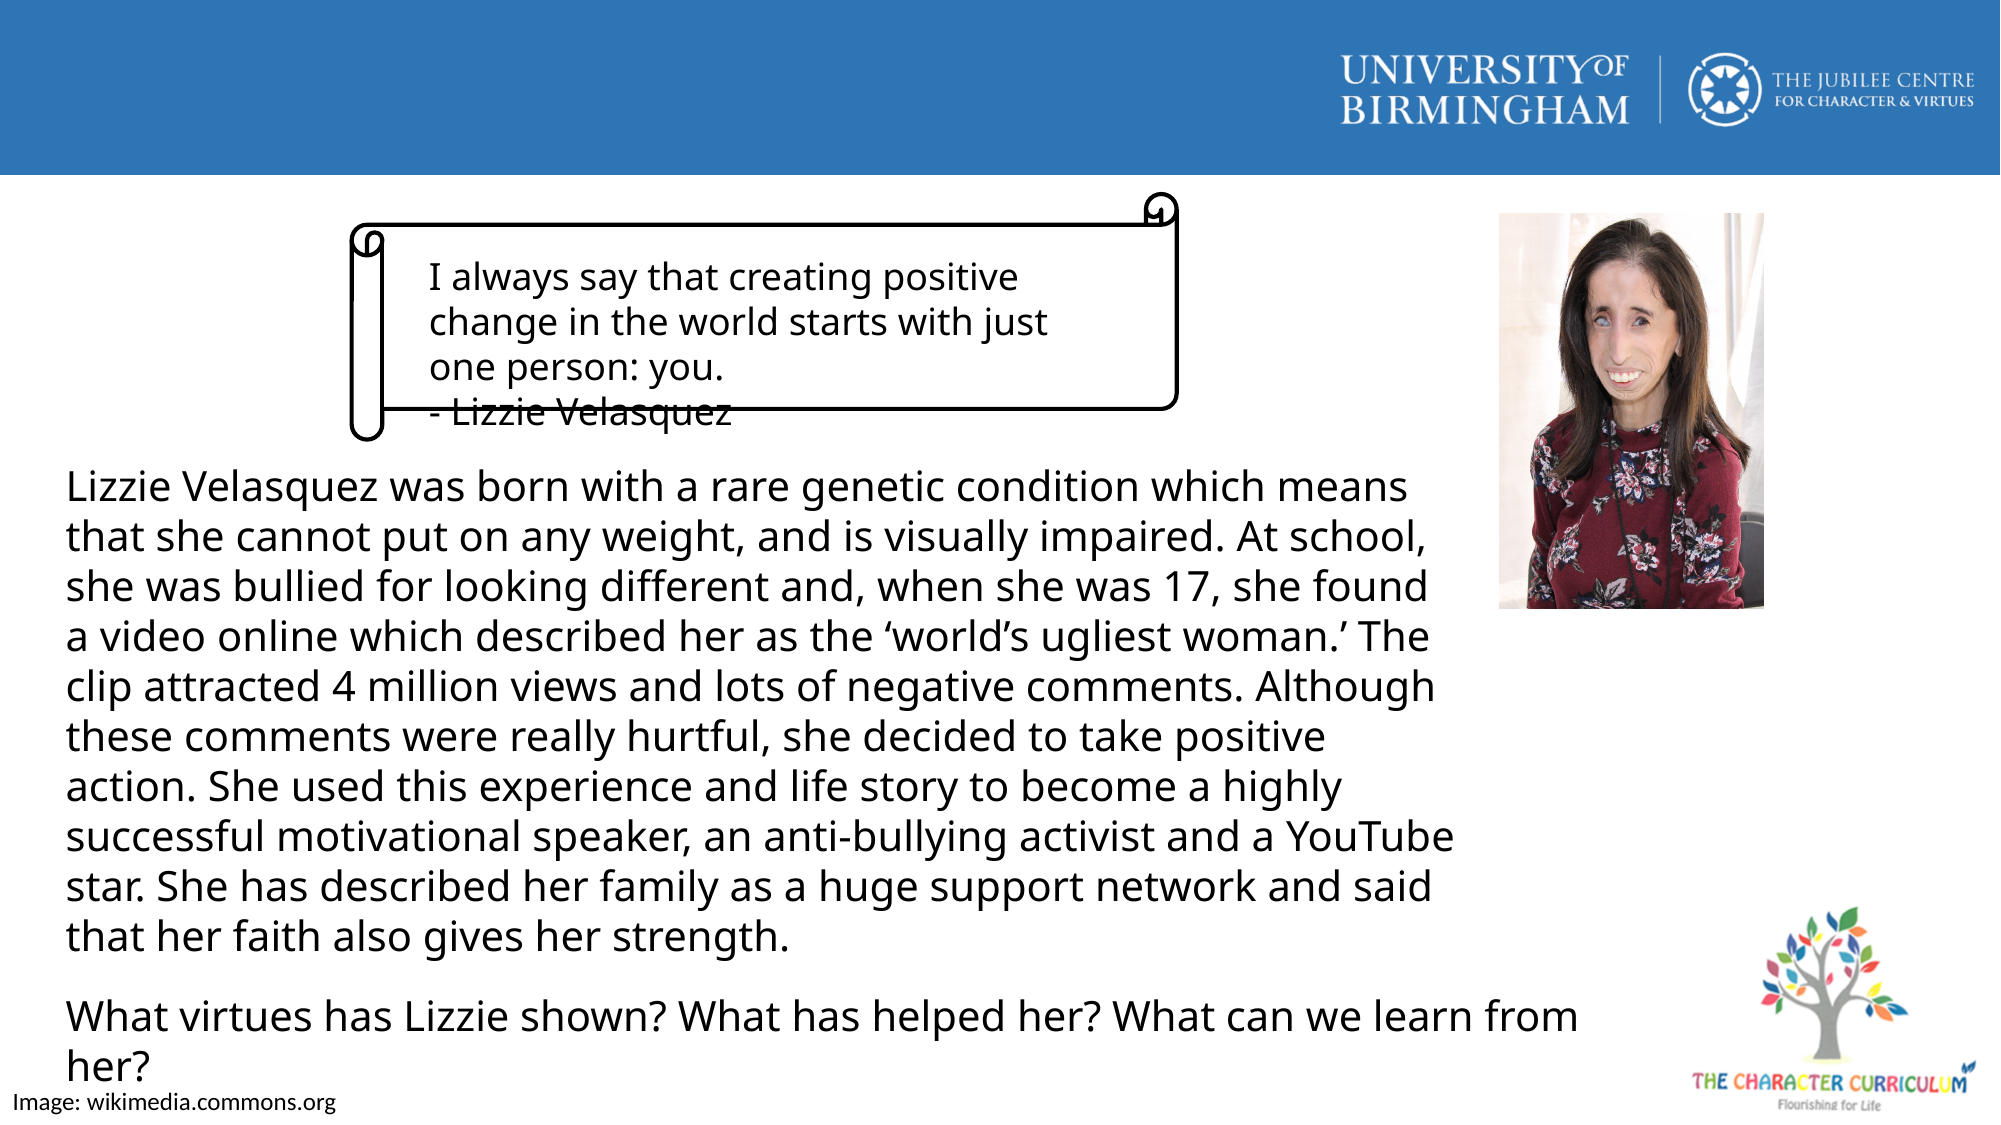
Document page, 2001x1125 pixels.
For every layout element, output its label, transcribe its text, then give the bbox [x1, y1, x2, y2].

picture [0, 0, 2000, 180]
text_box Lizzie Velasquez was born with a rare genetic condition which means that she cannot put on any weight, and is visually impaired. At school, she was bullied for looking different and, when she was 17, she found a video online which described her as the ‘world’s ugliest woman.’ The clip attracted 4 million views and lots of negative comments. Although these comments were really hurtful, she decided to take positive action. She used this experience and life story to become a highly successful motivational speaker, an anti-bullying activist and a YouTube star. She has described her family as a huge support network and said that her faith also gives her strength. [50, 452, 1478, 982]
text_box Image: wikimedia.commons.org [0, 1078, 606, 1123]
text_box I always say that creating positive change in the world starts with just one person: you. - Lizzie Velasquez [414, 245, 1115, 441]
text_box What virtues has Lizzie shown? What has helped her? What can we learn from her? [50, 982, 1660, 1098]
text_box [351, 193, 1177, 440]
picture [1676, 892, 2000, 1125]
picture [1499, 213, 1764, 610]
